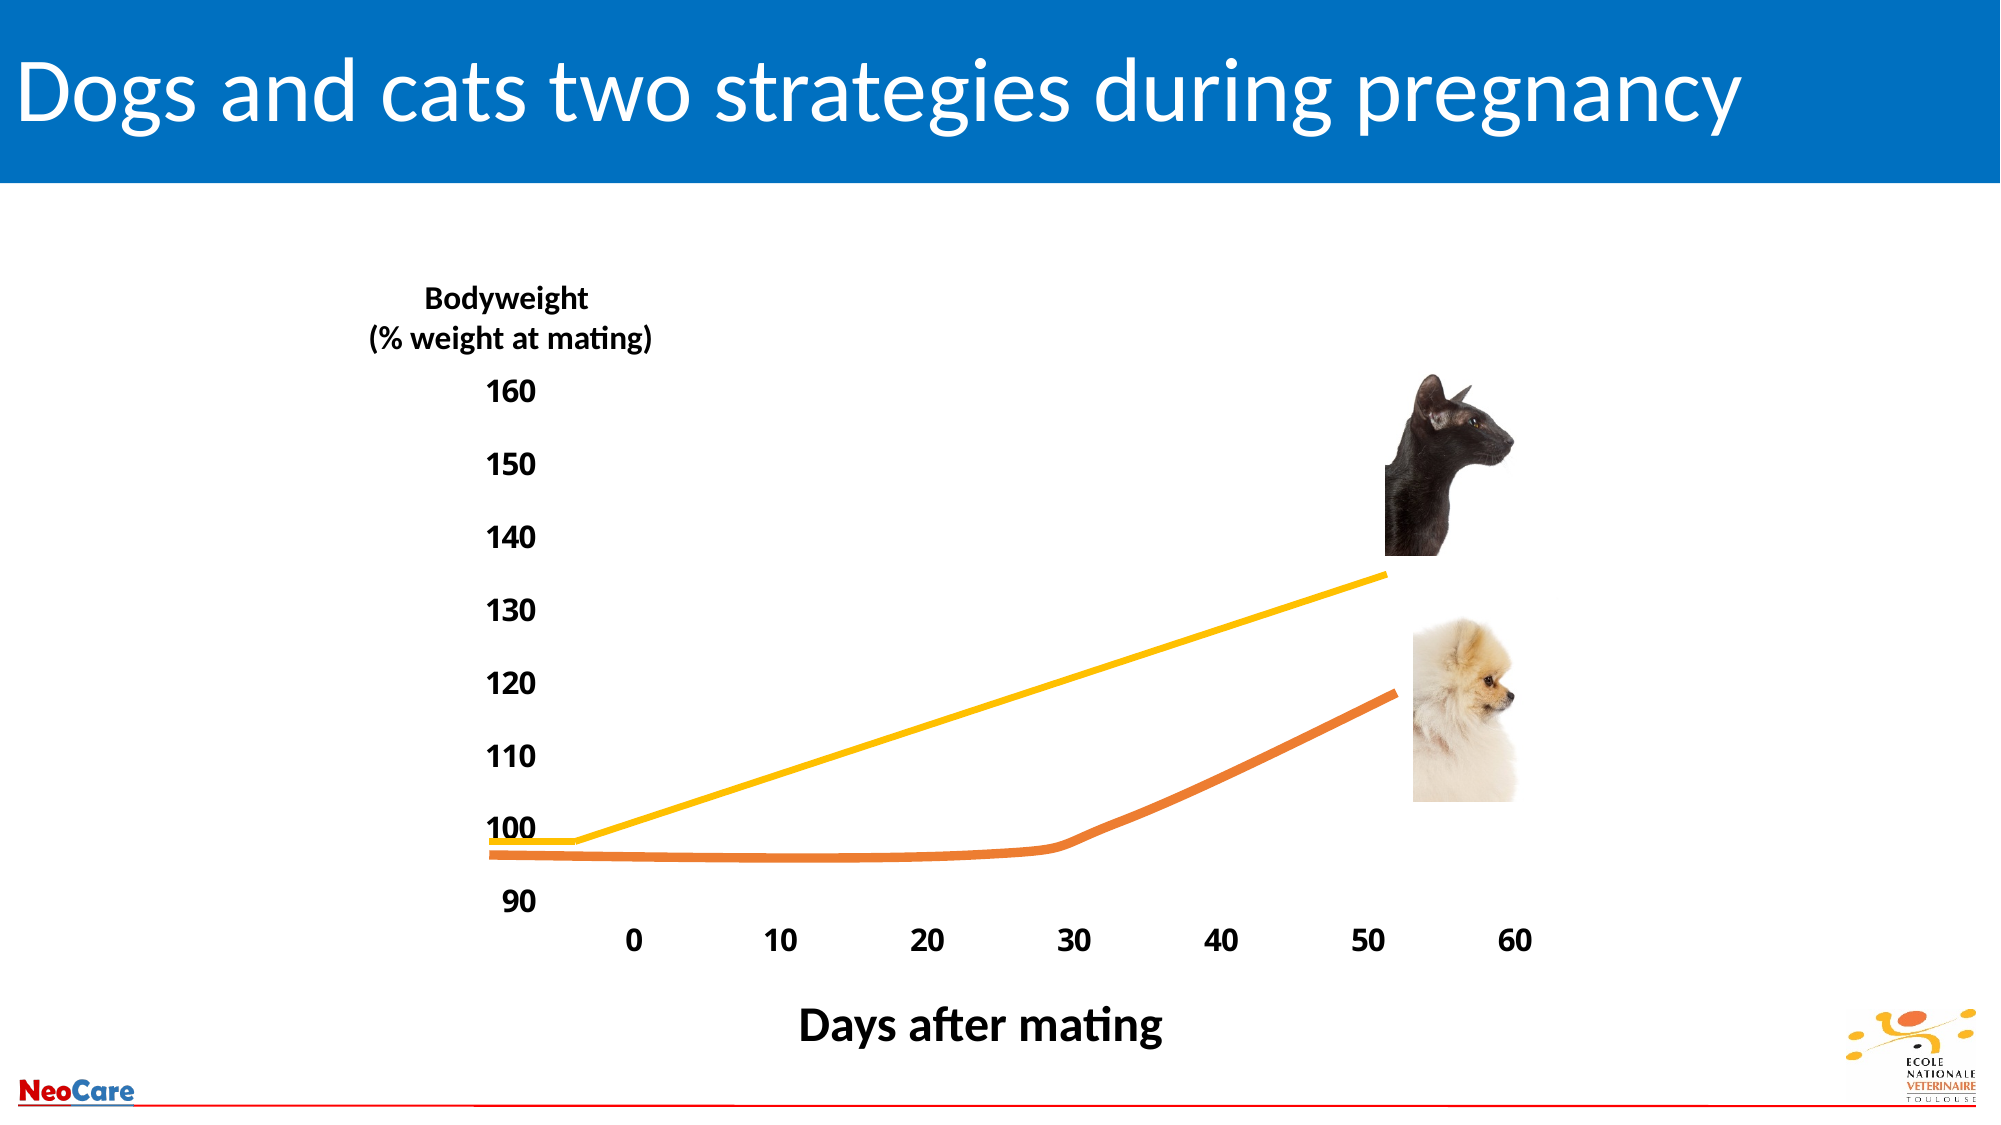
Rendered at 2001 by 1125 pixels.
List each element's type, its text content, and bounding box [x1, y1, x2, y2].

text_box Days after mating [783, 983, 1179, 1059]
text_box [259, 231, 1757, 1077]
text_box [575, 574, 1387, 842]
picture [1846, 1009, 1976, 1102]
title Dogs and cats two strategies during pregnancy [0, 0, 2000, 184]
picture [0, 1062, 154, 1125]
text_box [460, 343, 1609, 975]
text_box Bodyweight (% weight at mating) [268, 269, 753, 364]
